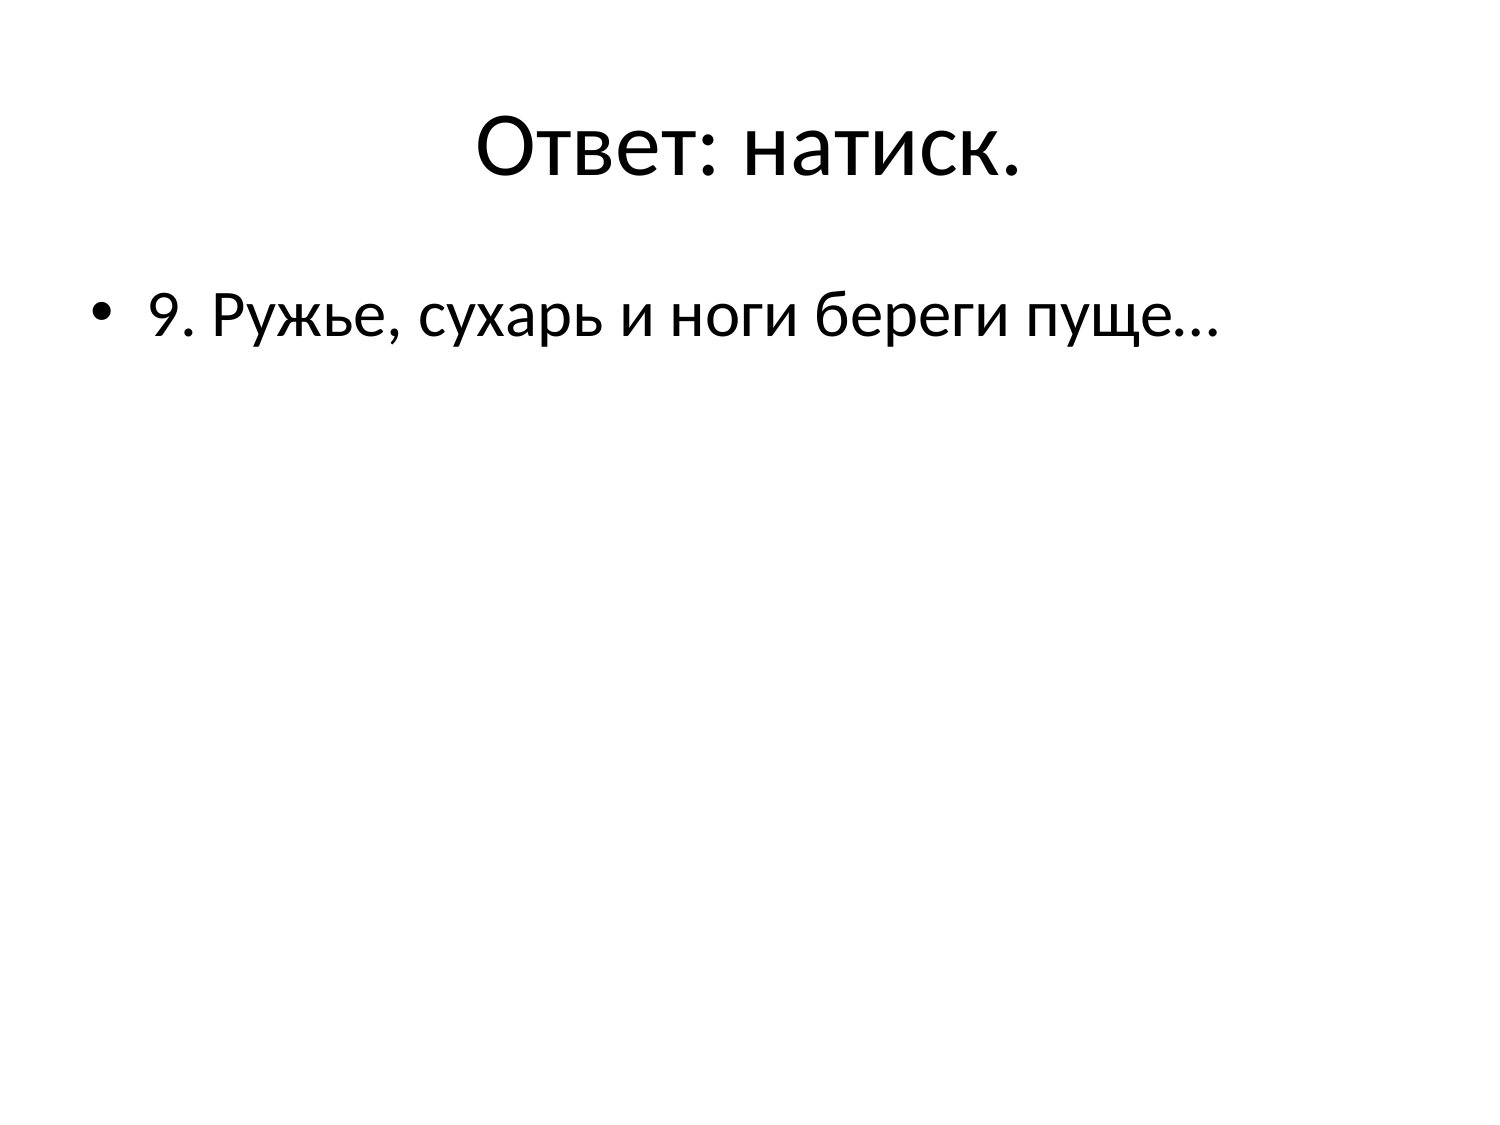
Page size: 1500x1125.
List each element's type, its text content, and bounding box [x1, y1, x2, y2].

list 9. Ружье, сухарь и ноги береги пуще… [75, 262, 1425, 1005]
title Ответ: натиск. [75, 45, 1425, 233]
